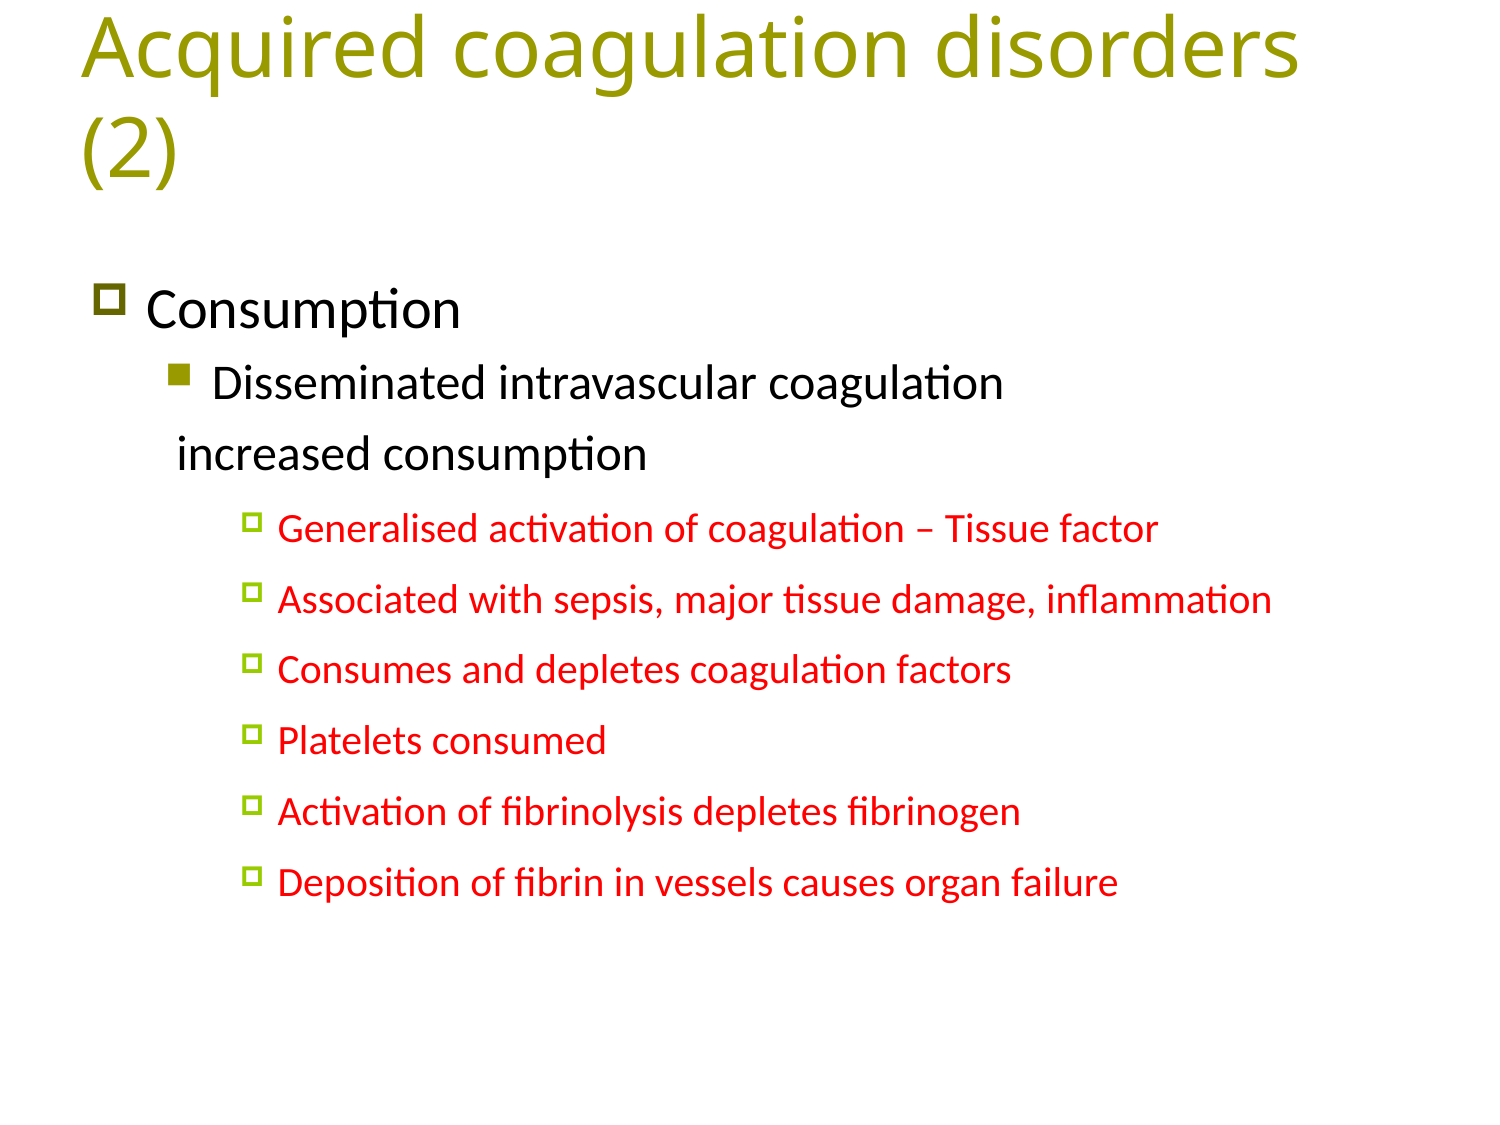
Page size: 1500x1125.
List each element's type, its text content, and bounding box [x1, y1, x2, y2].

title Acquired coagulation disorders (2) [66, 114, 1342, 303]
list Consumption Disseminated intravascular coagulation increased consumption Generalised activation of coagulation – Tissue factor Associated with sepsis, major tissue damage, inflammation Consumes and depletes coagulation factors Platelets consumed Activation of fibrinolysis depletes fibrinogen Deposition of fibrin in vessels causes organ failure [74, 262, 1426, 1006]
